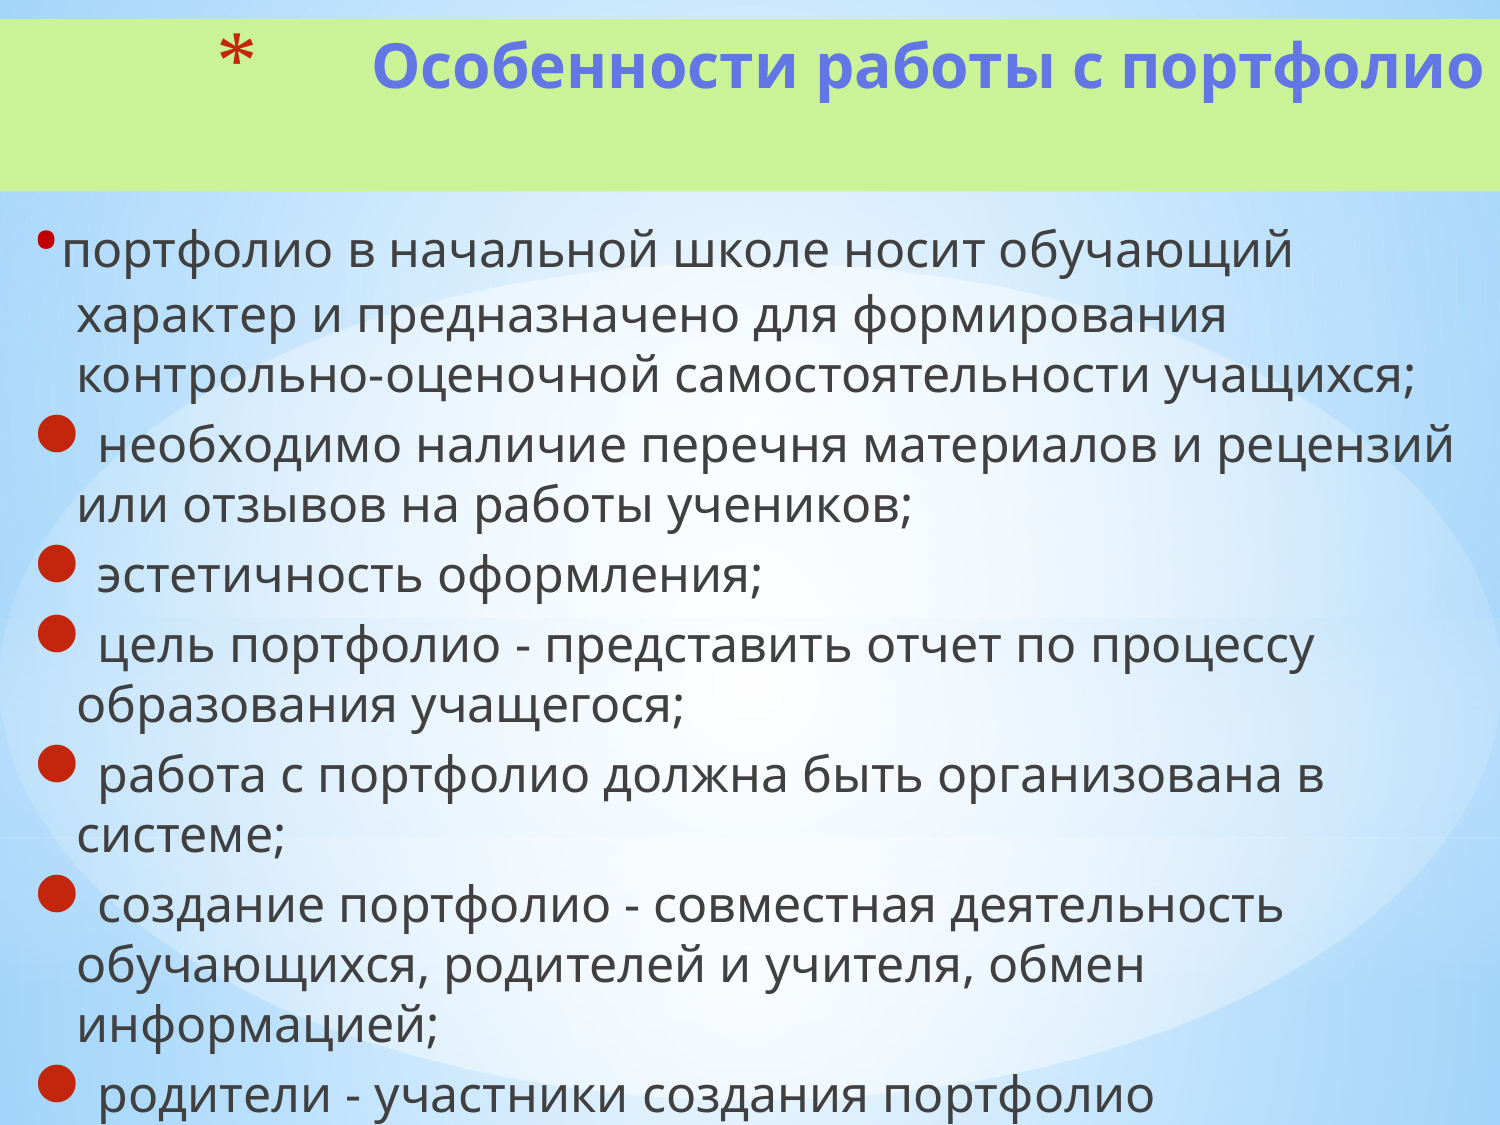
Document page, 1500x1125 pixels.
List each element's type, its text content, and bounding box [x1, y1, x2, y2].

list •портфолио в начальной школе носит обучающий характер и предназначено для формирования контрольно-оценочной самостоятельности учащихся; необходимо наличие перечня материалов и рецензий или отзывов на работы учеников; эстетичность оформления; цель портфолио - представить отчет по процессу образования учащегося; работа с портфолио должна быть организована в системе; создание портфолио - совместная деятельность обучающихся, родителей и учителя, обмен информацией; родители - участники создания портфолио [17, 184, 1483, 1044]
title Особенности работы с портфолио [0, 19, 1500, 192]
